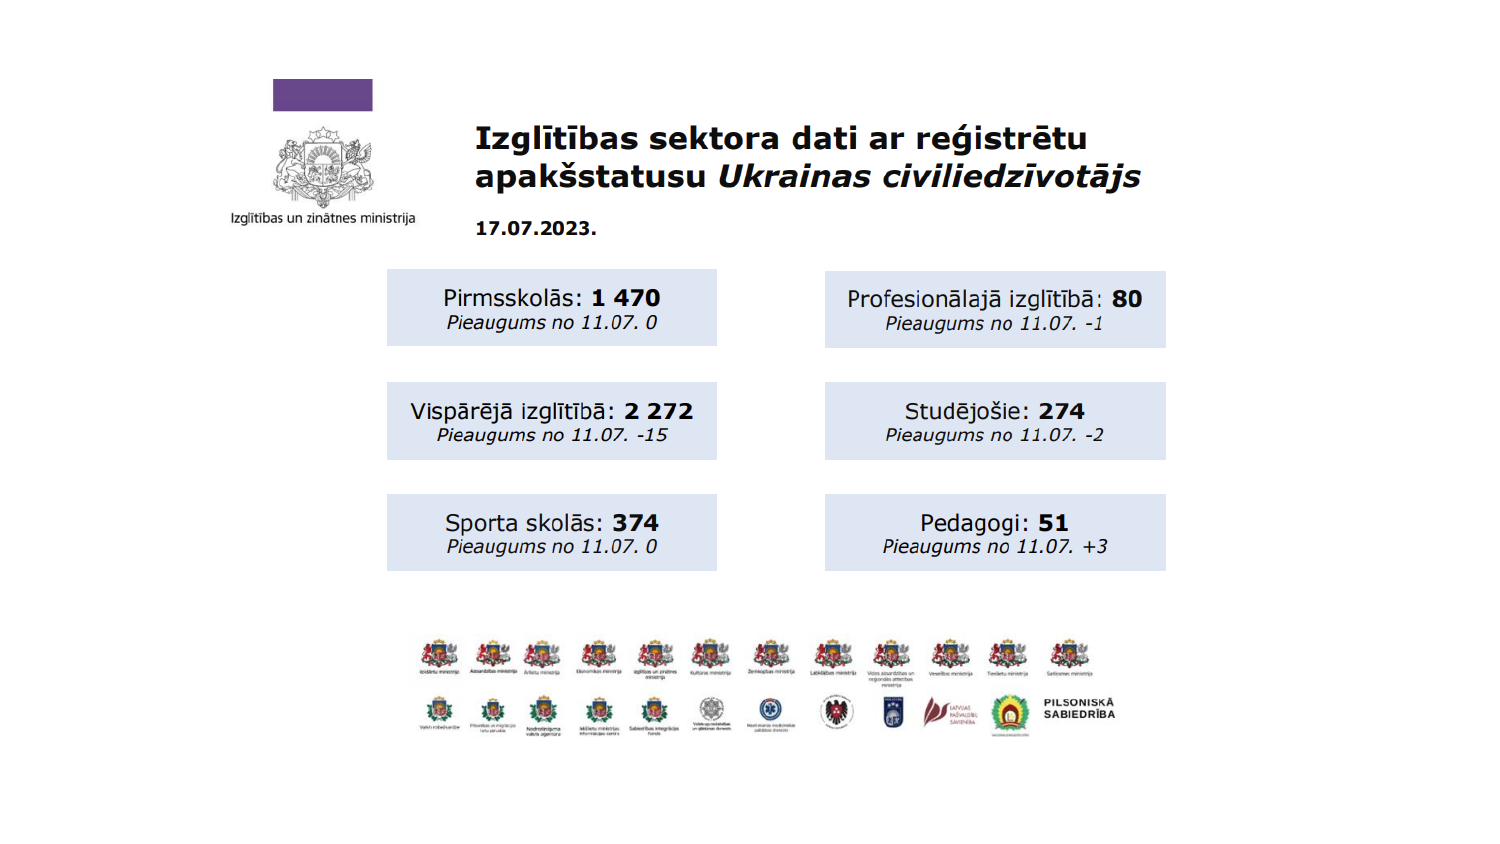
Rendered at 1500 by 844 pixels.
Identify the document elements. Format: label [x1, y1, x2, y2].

picture [188, 79, 1312, 765]
